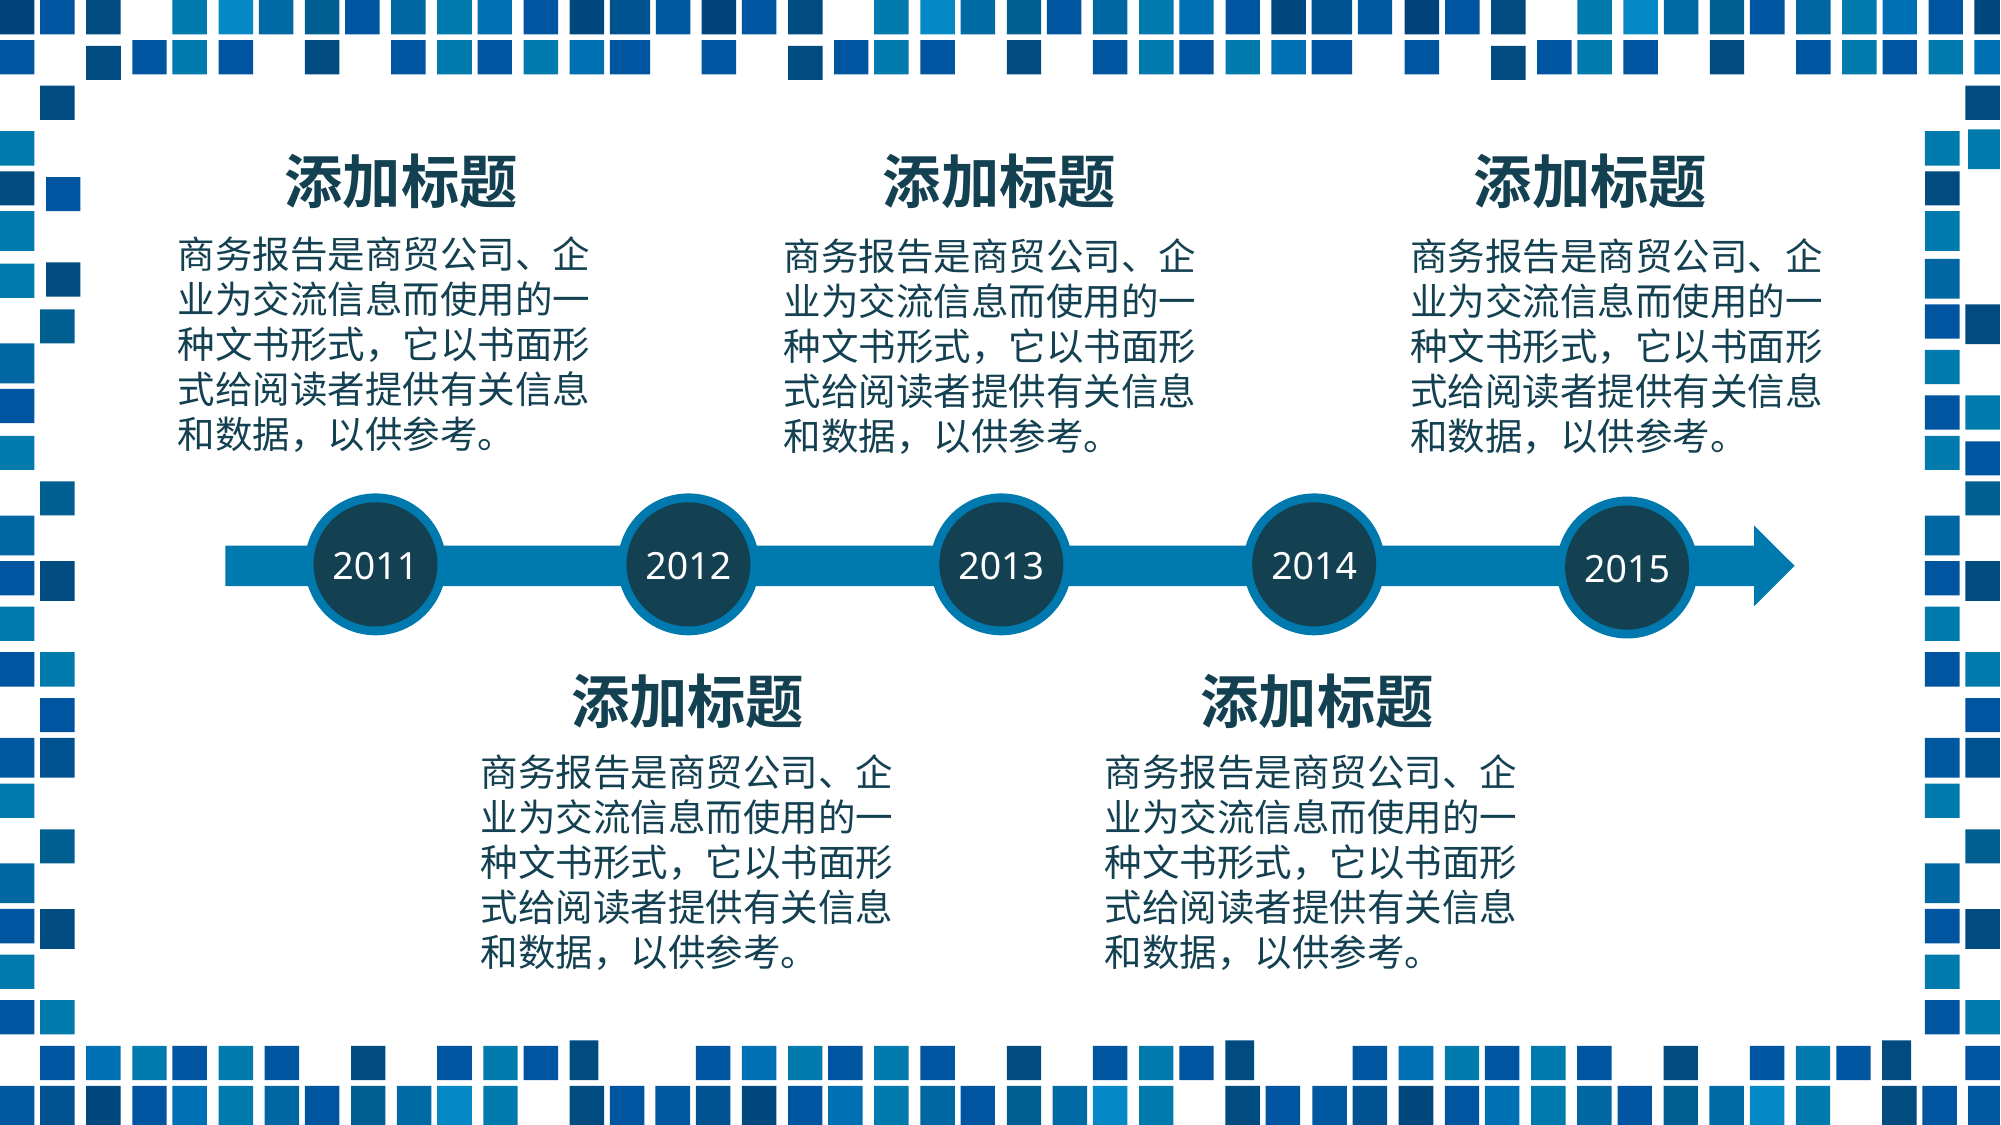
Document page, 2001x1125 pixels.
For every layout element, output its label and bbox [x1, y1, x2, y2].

text_box [0, 171, 35, 206]
text_box [1974, 0, 2000, 35]
text_box [132, 1045, 167, 1081]
text_box [569, 0, 605, 35]
text_box [1965, 481, 2000, 516]
text_box [437, 1085, 472, 1125]
text_box [0, 343, 35, 384]
text_box [0, 652, 35, 687]
text_box [1357, 0, 1393, 35]
text_box [1965, 829, 2000, 864]
text_box [1965, 1045, 2000, 1081]
text_box [0, 263, 35, 298]
text_box [1924, 908, 1960, 944]
text_box [40, 85, 75, 120]
text_box [304, 40, 340, 75]
text_box [1577, 1085, 1612, 1125]
text_box [1924, 515, 1960, 556]
text_box [172, 1085, 207, 1125]
text_box [1179, 40, 1214, 75]
text_box [1225, 1085, 1260, 1125]
text_box [0, 737, 35, 778]
text_box [172, 0, 207, 35]
text_box [1965, 304, 2000, 345]
text_box [1709, 1085, 1744, 1125]
text_box [1925, 171, 1960, 206]
text_box [788, 0, 823, 35]
text_box [218, 40, 254, 75]
text_box [1924, 435, 1960, 470]
text_box [1842, 0, 1877, 35]
text_box [86, 1085, 121, 1125]
text_box [1924, 349, 1960, 385]
text_box [466, 658, 911, 982]
text_box [1968, 129, 2000, 170]
text_box [218, 1045, 254, 1081]
text_box [788, 1045, 823, 1081]
text_box [40, 1000, 75, 1035]
text_box [960, 0, 996, 35]
text_box [1352, 1085, 1388, 1125]
text_box [609, 40, 651, 75]
text_box [0, 606, 35, 641]
text_box [351, 1085, 386, 1125]
text_box [1531, 1085, 1566, 1125]
text_box [523, 40, 559, 75]
text_box [258, 0, 294, 35]
text_box [1925, 211, 1960, 251]
text_box [609, 1085, 645, 1125]
text_box [1796, 0, 1831, 35]
text_box [224, 493, 1797, 639]
text_box [960, 1085, 995, 1125]
text_box [1965, 1000, 2000, 1035]
text_box [920, 40, 955, 75]
text_box [1179, 0, 1214, 35]
text_box [40, 481, 75, 516]
text_box [40, 561, 75, 601]
text_box [351, 1045, 386, 1081]
text_box [569, 1040, 599, 1081]
text_box [1924, 652, 1960, 687]
text_box [264, 1045, 300, 1081]
text_box [741, 0, 777, 35]
text_box [1924, 737, 1960, 778]
text_box [695, 1045, 731, 1081]
text_box [40, 829, 75, 864]
text_box [1836, 1045, 1871, 1081]
text_box [874, 40, 909, 75]
text_box [1924, 561, 1960, 596]
text_box [1139, 40, 1174, 75]
text_box [46, 262, 81, 297]
text_box [741, 1085, 777, 1125]
text_box [1092, 40, 1128, 75]
text_box [1398, 1085, 1434, 1125]
text_box [40, 1045, 75, 1081]
text_box [655, 1085, 691, 1125]
text_box [1052, 1085, 1088, 1125]
text_box [0, 908, 35, 944]
text_box [0, 515, 35, 556]
text_box [1924, 258, 1960, 299]
text_box [1225, 1040, 1255, 1081]
text_box [920, 0, 955, 35]
text_box [701, 40, 737, 75]
text_box [46, 177, 81, 212]
text_box [132, 1085, 167, 1125]
text_box [828, 1045, 863, 1081]
text_box [1924, 863, 1960, 904]
text_box [1352, 1045, 1388, 1081]
text_box [86, 1045, 121, 1081]
text_box [0, 211, 35, 251]
text_box [1795, 1045, 1831, 1081]
text_box [1271, 0, 1306, 35]
text_box [172, 1045, 207, 1081]
text_box [0, 435, 35, 470]
text_box [1924, 954, 1960, 989]
text_box [483, 1045, 518, 1081]
text_box [920, 1085, 955, 1125]
text_box [1491, 0, 1526, 35]
text_box [1965, 85, 2000, 120]
text_box [788, 1085, 823, 1125]
text_box [1882, 0, 1917, 35]
text_box [1577, 1045, 1612, 1081]
text_box [1965, 909, 2000, 949]
text_box [1531, 1045, 1566, 1081]
text_box [1924, 1000, 1960, 1035]
text_box [1928, 0, 1963, 35]
text_box [1006, 0, 1042, 35]
text_box [1484, 1045, 1520, 1081]
text_box [701, 0, 737, 35]
text_box [1749, 1045, 1785, 1081]
text_box [1663, 1045, 1698, 1081]
text_box [1006, 1085, 1042, 1125]
text_box [163, 137, 640, 463]
text_box [40, 652, 75, 687]
text_box [1577, 0, 1612, 35]
text_box [1924, 131, 1960, 166]
text_box [0, 1085, 35, 1125]
text_box [1139, 1085, 1174, 1125]
text_box [1842, 40, 1877, 75]
text_box [1311, 40, 1353, 75]
text_box [1663, 0, 1699, 35]
text_box [1312, 1085, 1347, 1125]
text_box [1882, 40, 1917, 75]
text_box [1924, 606, 1960, 641]
text_box [1709, 40, 1745, 75]
text_box [1965, 395, 2000, 430]
text_box [1623, 40, 1658, 75]
text_box [1265, 1085, 1301, 1125]
text_box [437, 0, 472, 35]
text_box [0, 561, 35, 596]
text_box [569, 1085, 605, 1125]
text_box [345, 0, 380, 35]
text_box [437, 40, 472, 75]
text_box [1484, 1085, 1520, 1125]
text_box [132, 40, 167, 75]
text_box [1491, 45, 1526, 80]
text_box [1965, 441, 2000, 476]
text_box [1090, 658, 1555, 982]
text_box [920, 1045, 955, 1081]
text_box [0, 0, 35, 35]
text_box [1404, 0, 1440, 35]
text_box [1922, 1085, 1957, 1125]
text_box [1749, 0, 1785, 35]
text_box [172, 40, 207, 75]
text_box [1965, 698, 2000, 733]
text_box [1617, 1085, 1652, 1125]
text_box [655, 0, 691, 35]
text_box [1749, 1085, 1785, 1125]
text_box [1179, 1045, 1214, 1081]
text_box [1398, 1045, 1434, 1081]
text_box [1928, 40, 1963, 75]
text_box [437, 1045, 472, 1081]
text_box [86, 0, 121, 35]
text_box [304, 1085, 340, 1125]
text_box [834, 40, 869, 75]
text_box [218, 0, 254, 35]
text_box [1395, 225, 1842, 466]
text_box [695, 1085, 731, 1125]
text_box [40, 1085, 75, 1125]
text_box [0, 954, 35, 989]
text_box [1577, 40, 1612, 75]
text_box [1139, 0, 1174, 35]
text_box [1663, 1085, 1698, 1125]
text_box [874, 0, 909, 35]
text_box [1795, 1085, 1831, 1125]
text_box [396, 1085, 432, 1125]
text_box [1459, 137, 1722, 223]
text_box [483, 1085, 518, 1125]
text_box [86, 45, 121, 80]
text_box [40, 909, 75, 949]
text_box [1092, 0, 1128, 35]
text_box [1882, 1040, 1912, 1081]
text_box [40, 698, 75, 733]
text_box [1225, 0, 1260, 35]
text_box [0, 783, 35, 818]
text_box [1006, 1045, 1042, 1081]
text_box [391, 0, 426, 35]
text_box [1965, 652, 2000, 687]
text_box [477, 0, 512, 35]
text_box [264, 1085, 300, 1125]
text_box [40, 0, 75, 35]
text_box [1924, 304, 1960, 339]
text_box [1444, 1045, 1480, 1081]
text_box [304, 0, 340, 35]
text_box [0, 388, 35, 424]
text_box [1882, 1085, 1917, 1125]
text_box [1709, 0, 1745, 35]
text_box [40, 737, 75, 778]
text_box [874, 1045, 909, 1081]
text_box [1311, 0, 1353, 35]
text_box [1092, 1045, 1128, 1081]
text_box [1965, 561, 2000, 601]
text_box [1924, 783, 1960, 818]
text_box [1965, 737, 2000, 778]
text_box [0, 863, 35, 904]
text_box [0, 40, 35, 75]
text_box [874, 1085, 909, 1125]
text_box [523, 0, 559, 35]
text_box [1924, 395, 1960, 430]
text_box [1006, 40, 1042, 75]
text_box [1968, 1085, 2000, 1125]
text_box [523, 1045, 559, 1081]
text_box [0, 1000, 35, 1035]
text_box [1444, 1085, 1480, 1125]
text_box [1537, 40, 1572, 75]
text_box [1404, 40, 1440, 75]
text_box [1271, 40, 1306, 75]
text_box [1092, 1085, 1128, 1125]
text_box [769, 225, 1230, 466]
text_box [741, 1045, 777, 1081]
text_box [868, 137, 1131, 223]
text_box [1445, 0, 1480, 35]
text_box [1974, 40, 2000, 75]
text_box [1796, 40, 1831, 75]
text_box [40, 309, 75, 344]
text_box [569, 40, 605, 75]
text_box [1139, 1045, 1174, 1081]
text_box [1225, 40, 1260, 75]
text_box [609, 0, 651, 35]
text_box [1623, 0, 1658, 35]
text_box [0, 131, 35, 166]
text_box [1046, 0, 1082, 35]
text_box [218, 1085, 254, 1125]
text_box [477, 40, 512, 75]
text_box [391, 40, 426, 75]
text_box [788, 45, 823, 80]
text_box [828, 1085, 863, 1125]
